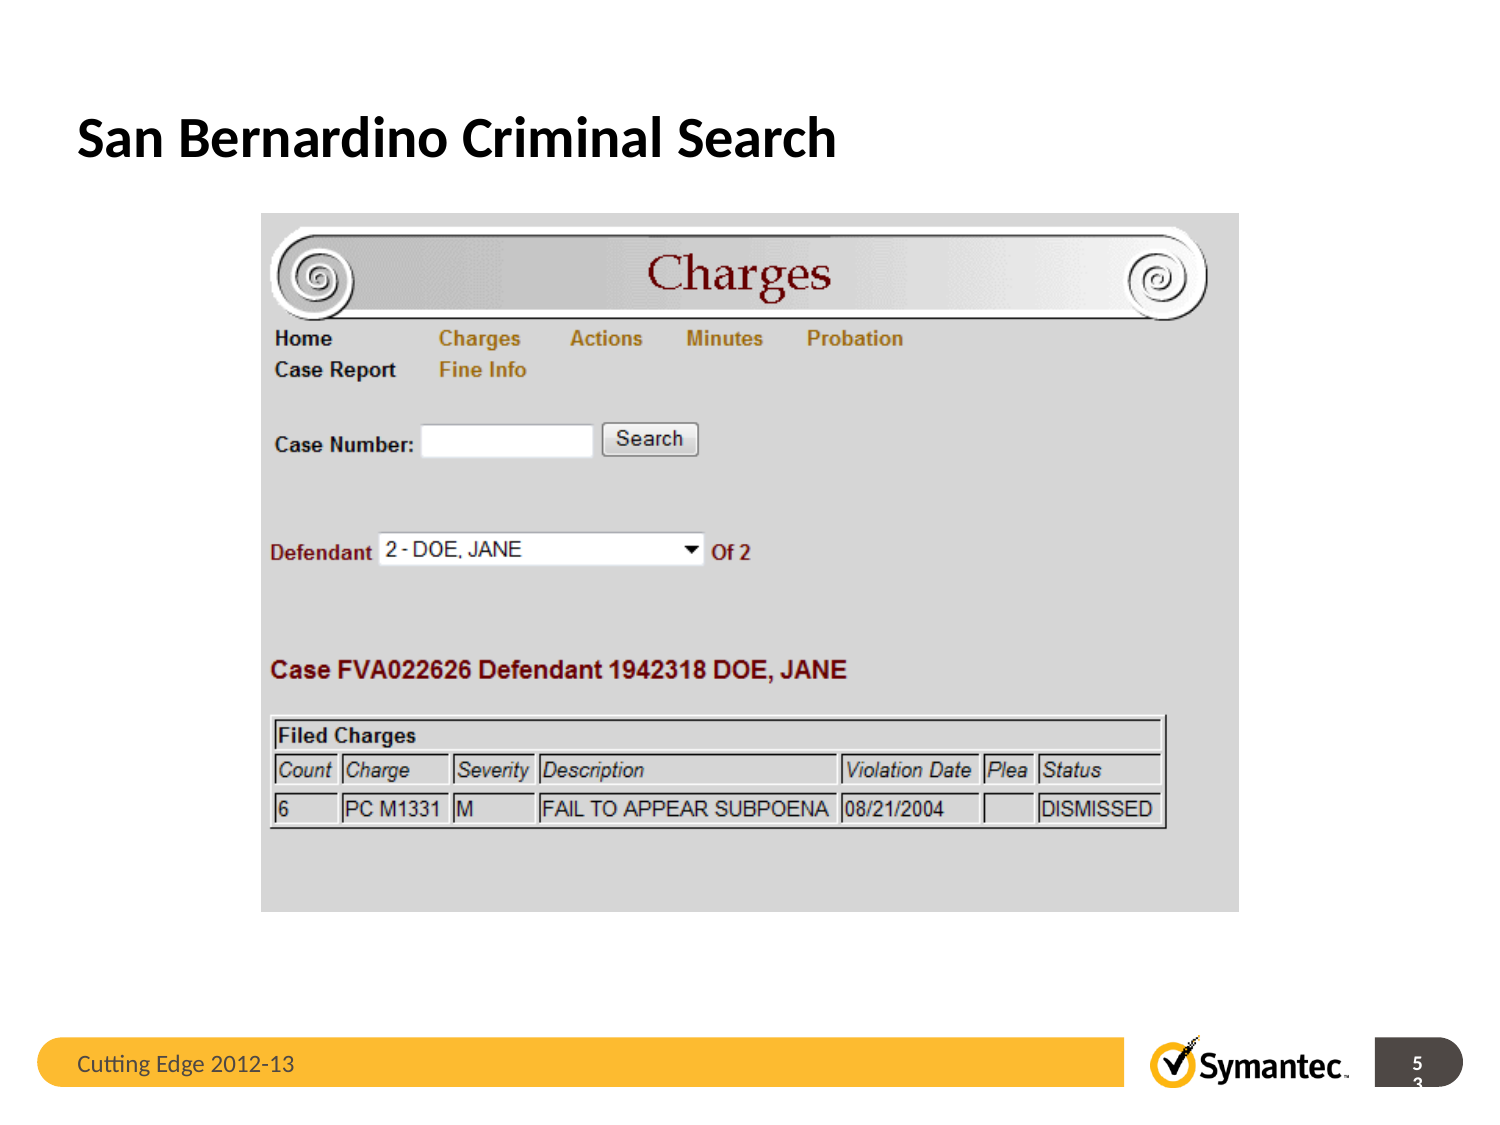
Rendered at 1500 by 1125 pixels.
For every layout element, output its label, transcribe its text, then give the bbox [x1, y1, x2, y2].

title San Bernardino Criminal Search [62, 40, 1438, 179]
slide_number 53 [1402, 1049, 1428, 1075]
picture [1150, 1035, 1349, 1088]
footer Cutting Edge 2012-13 [62, 1042, 749, 1082]
picture [261, 213, 1239, 912]
